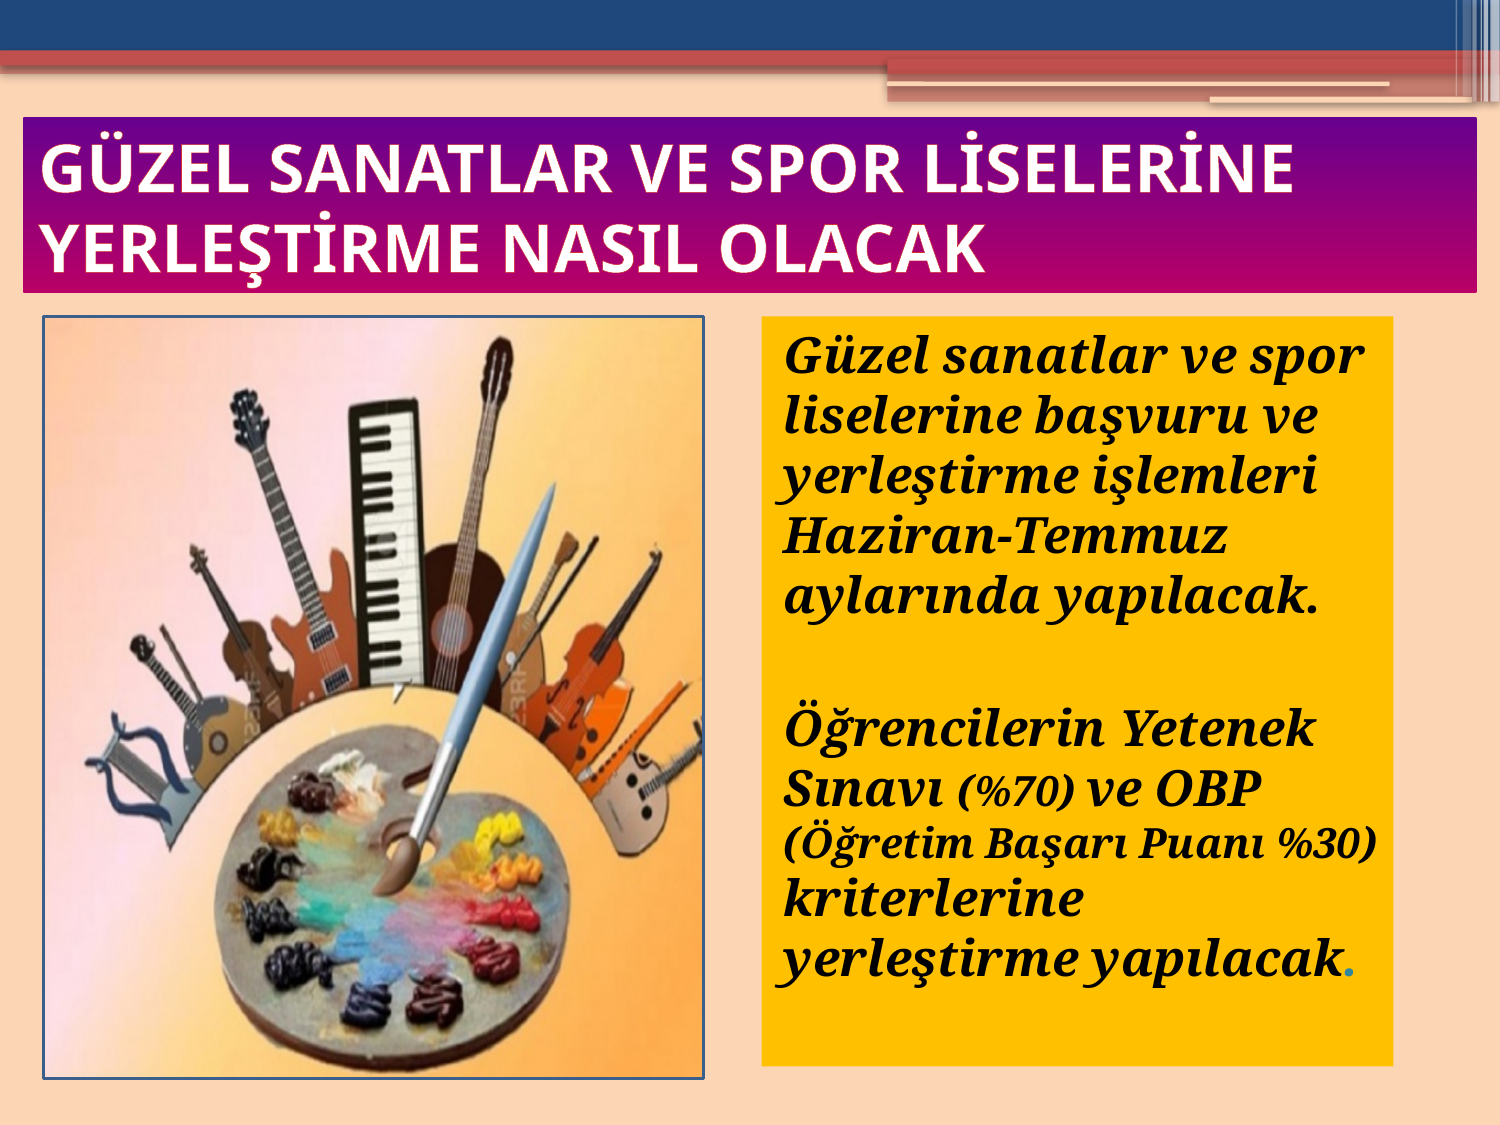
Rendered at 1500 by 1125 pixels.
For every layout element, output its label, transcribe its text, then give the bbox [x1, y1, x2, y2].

list Güzel sanatlar ve spor liselerine başvuru ve yerleştirme işlemleri Haziran-Temmuz aylarında yapılacak. Öğrencilerin Yetenek Sınavı (%70) ve OBP (Öğretim Başarı Puanı %30) kriterlerine yerleştirme yapılacak. [761, 316, 1394, 1067]
text_box [42, 315, 705, 1080]
title GÜZEL SANATLAR VE SPOR LİSELERİNE YERLEŞTİRME NASIL OLACAK [23, 117, 1477, 293]
